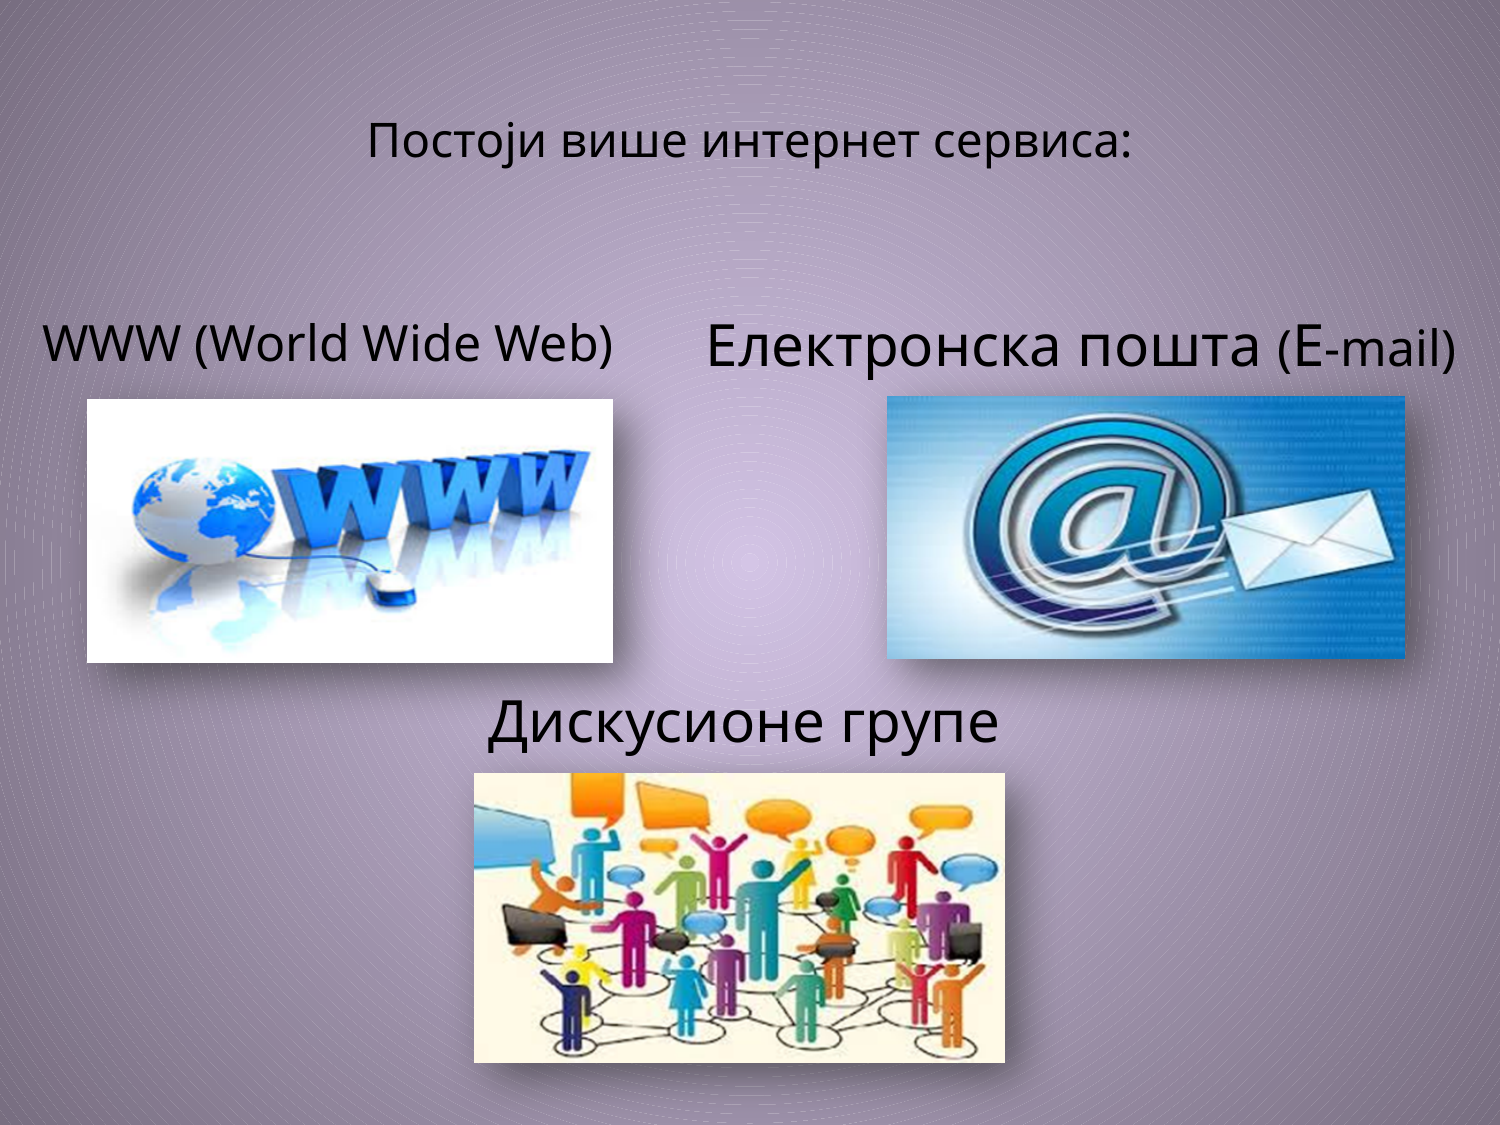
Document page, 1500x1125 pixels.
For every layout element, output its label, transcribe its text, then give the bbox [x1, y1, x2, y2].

title Постоји више интернет сервиса: [75, 45, 1425, 233]
picture [87, 399, 613, 663]
list Електронска поштa (E-mail) [612, 300, 1500, 408]
text_box WWW (World Wide Web) [0, 303, 713, 379]
picture [887, 396, 1405, 660]
picture [474, 772, 1005, 1063]
text_box Дискусионе групе [443, 676, 1015, 762]
